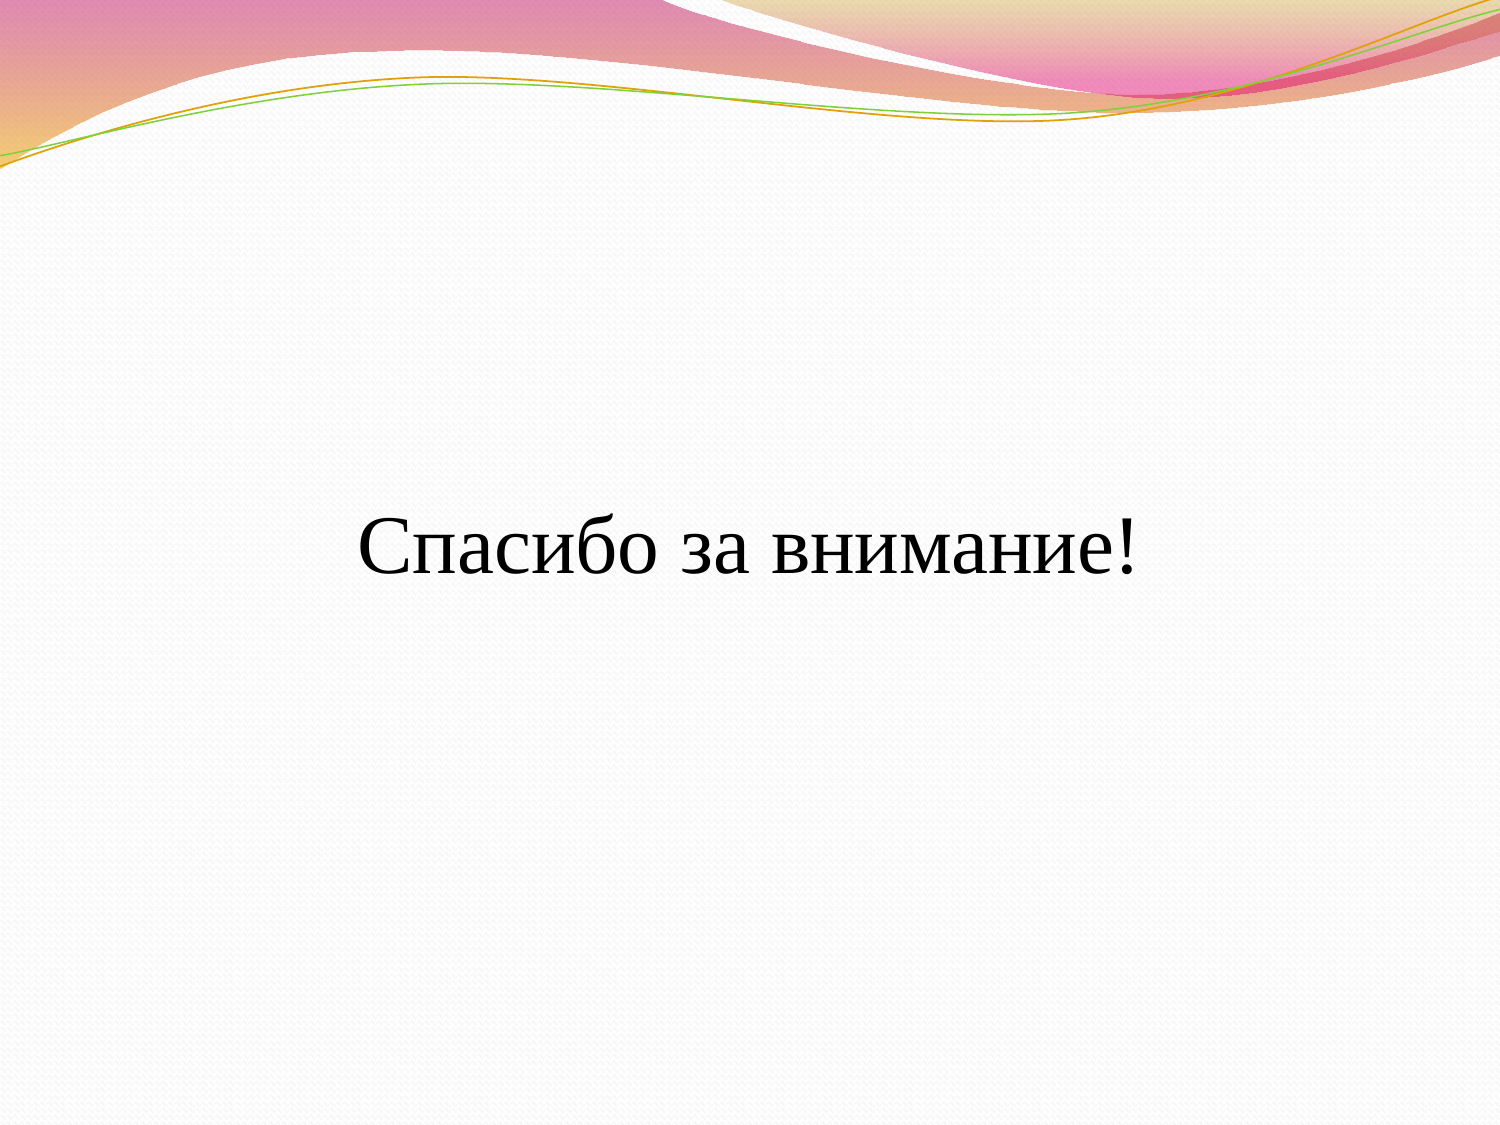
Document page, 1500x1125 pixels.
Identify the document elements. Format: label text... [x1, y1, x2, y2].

title Спасибо за внимание! [112, 349, 1388, 591]
